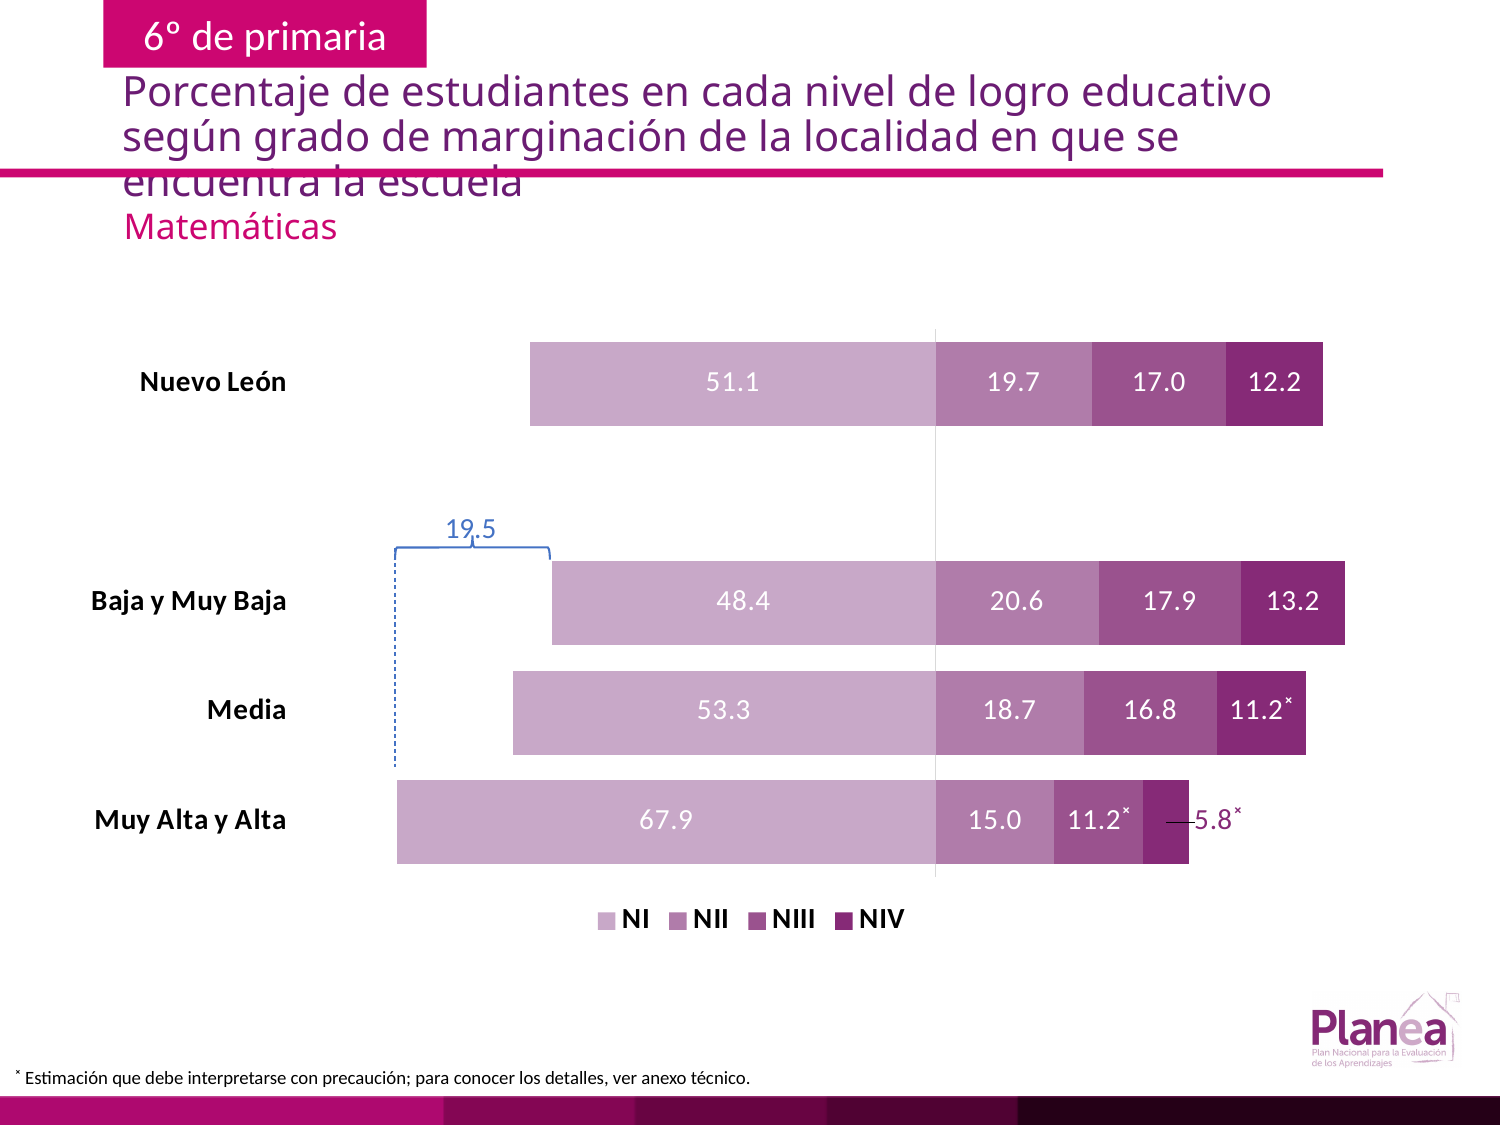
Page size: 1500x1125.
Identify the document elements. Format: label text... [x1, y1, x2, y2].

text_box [63, 317, 1439, 943]
title Porcentaje de estudiantes en cada nivel de logro educativo según grado de marginación de la localidad en que se encuentra la escuela [107, 62, 1402, 201]
text_box ˟ Estimación que debe interpretarse con precaución; para conocer los detalles, ver anexo técnico. [0, 1058, 834, 1096]
picture [0, 1096, 1500, 1125]
list Matemáticas [108, 196, 1403, 304]
picture [1312, 991, 1462, 1068]
text_box [0, 168, 1384, 178]
